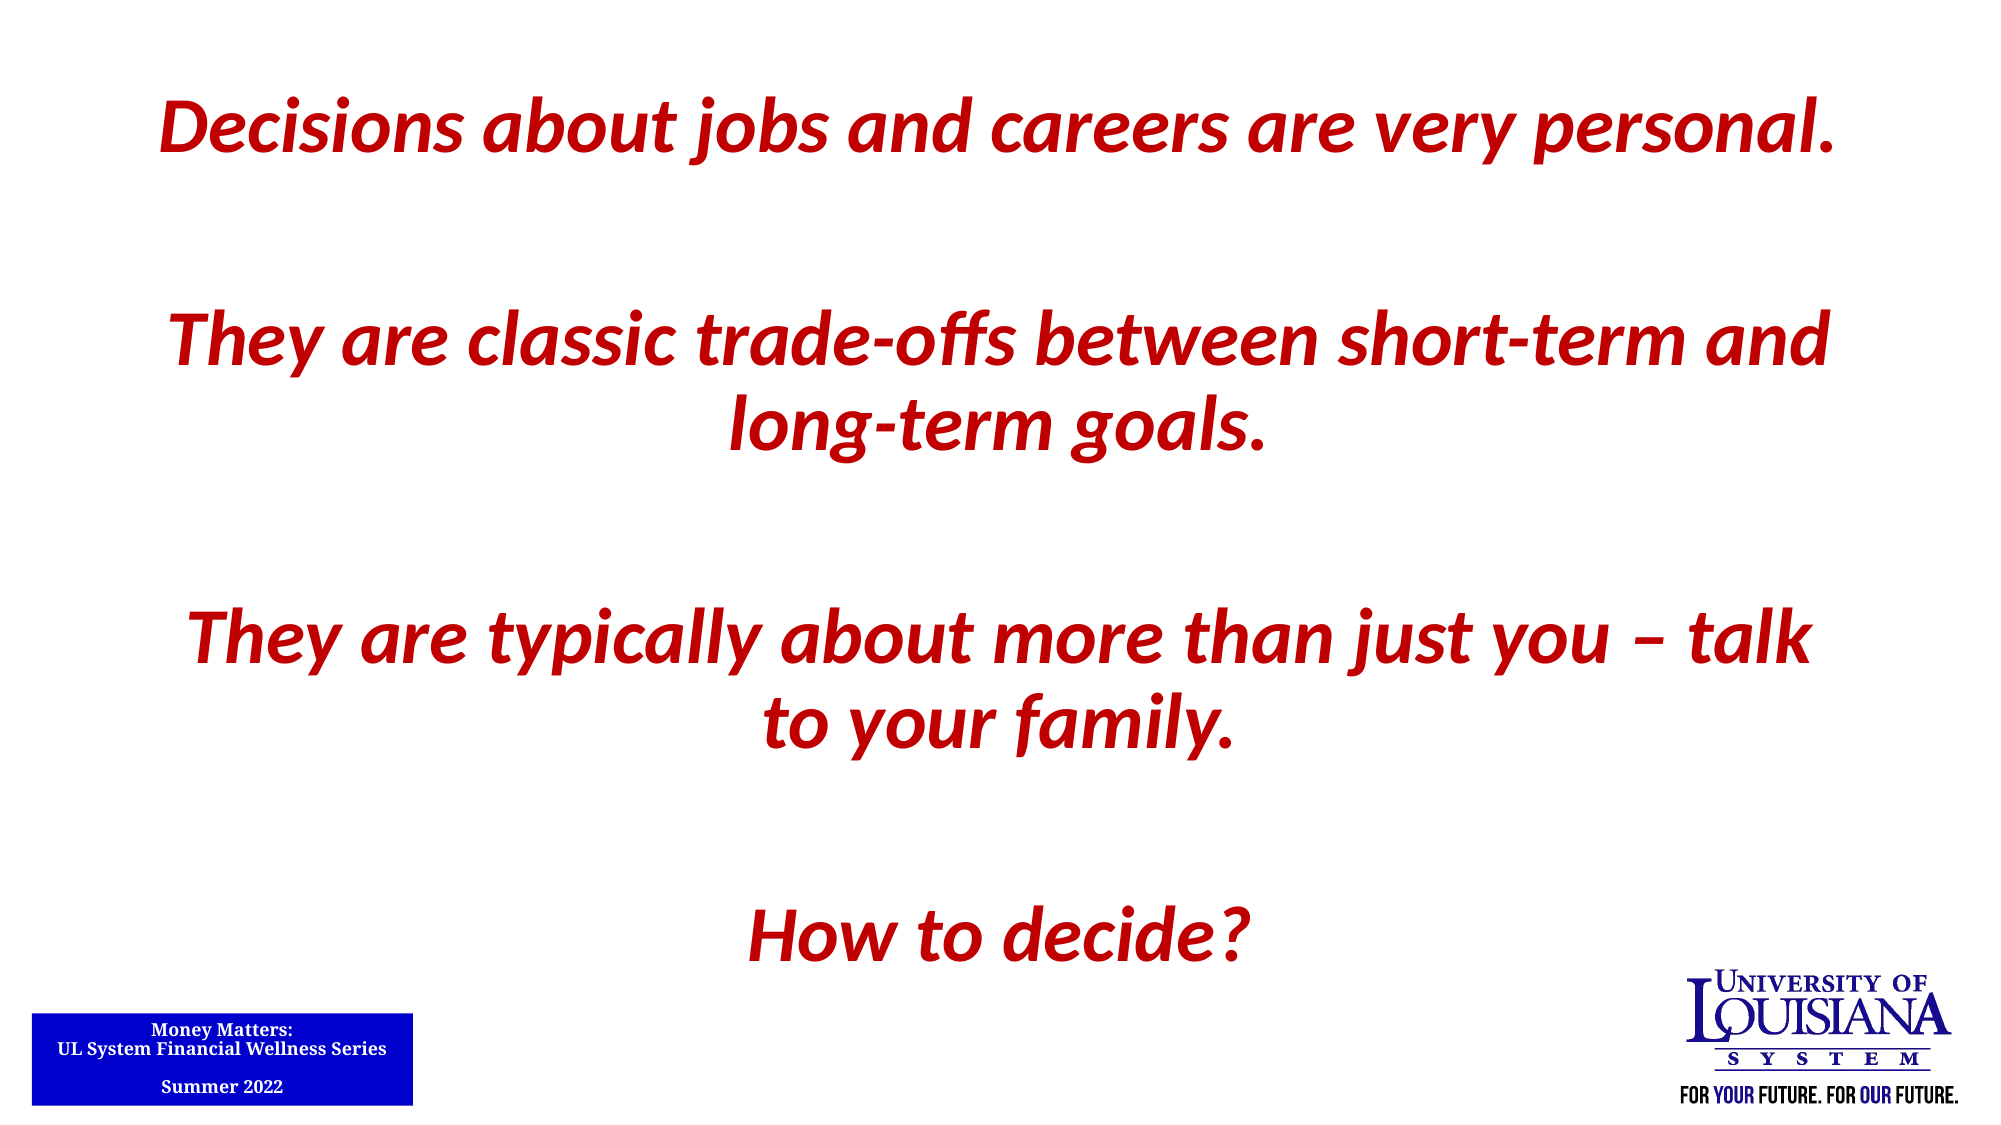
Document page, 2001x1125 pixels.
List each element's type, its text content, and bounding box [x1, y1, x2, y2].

picture [1655, 956, 1983, 1120]
text_box Decisions about jobs and careers are very personal. They are classic trade-offs between short-term and long-term goals. They are typically about more than just you – talk to your family. How to decide? [137, 76, 1863, 1014]
